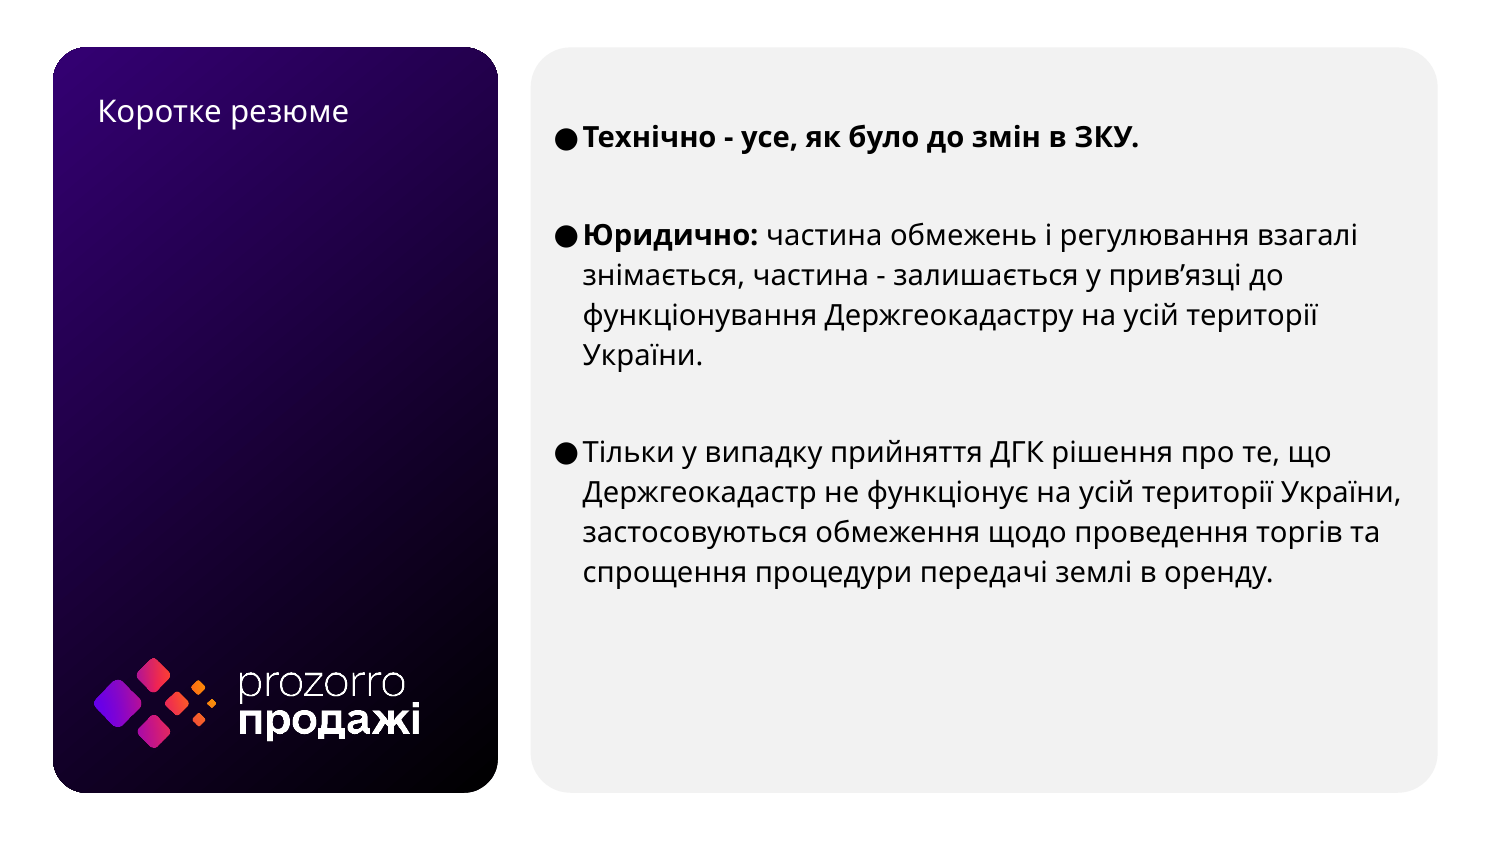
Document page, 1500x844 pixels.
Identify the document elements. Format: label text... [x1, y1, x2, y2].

text_box Коротке резюме [53, 47, 498, 793]
text_box Технічно - усе, як було до змін в ЗКУ. Юридично: частина обмежень і регулювання взагалі знімається, частина - залишається у прив’язці до функціонування Держгеокадастру на усій території України. Тільки у випадку прийняття ДГК рішення про те, що Держгеокадастр не функціонує на усій території України, застосовуються обмеження щодо проведення торгів та спрощення процедури передачі землі в оренду. [530, 47, 1438, 793]
picture [94, 657, 419, 748]
